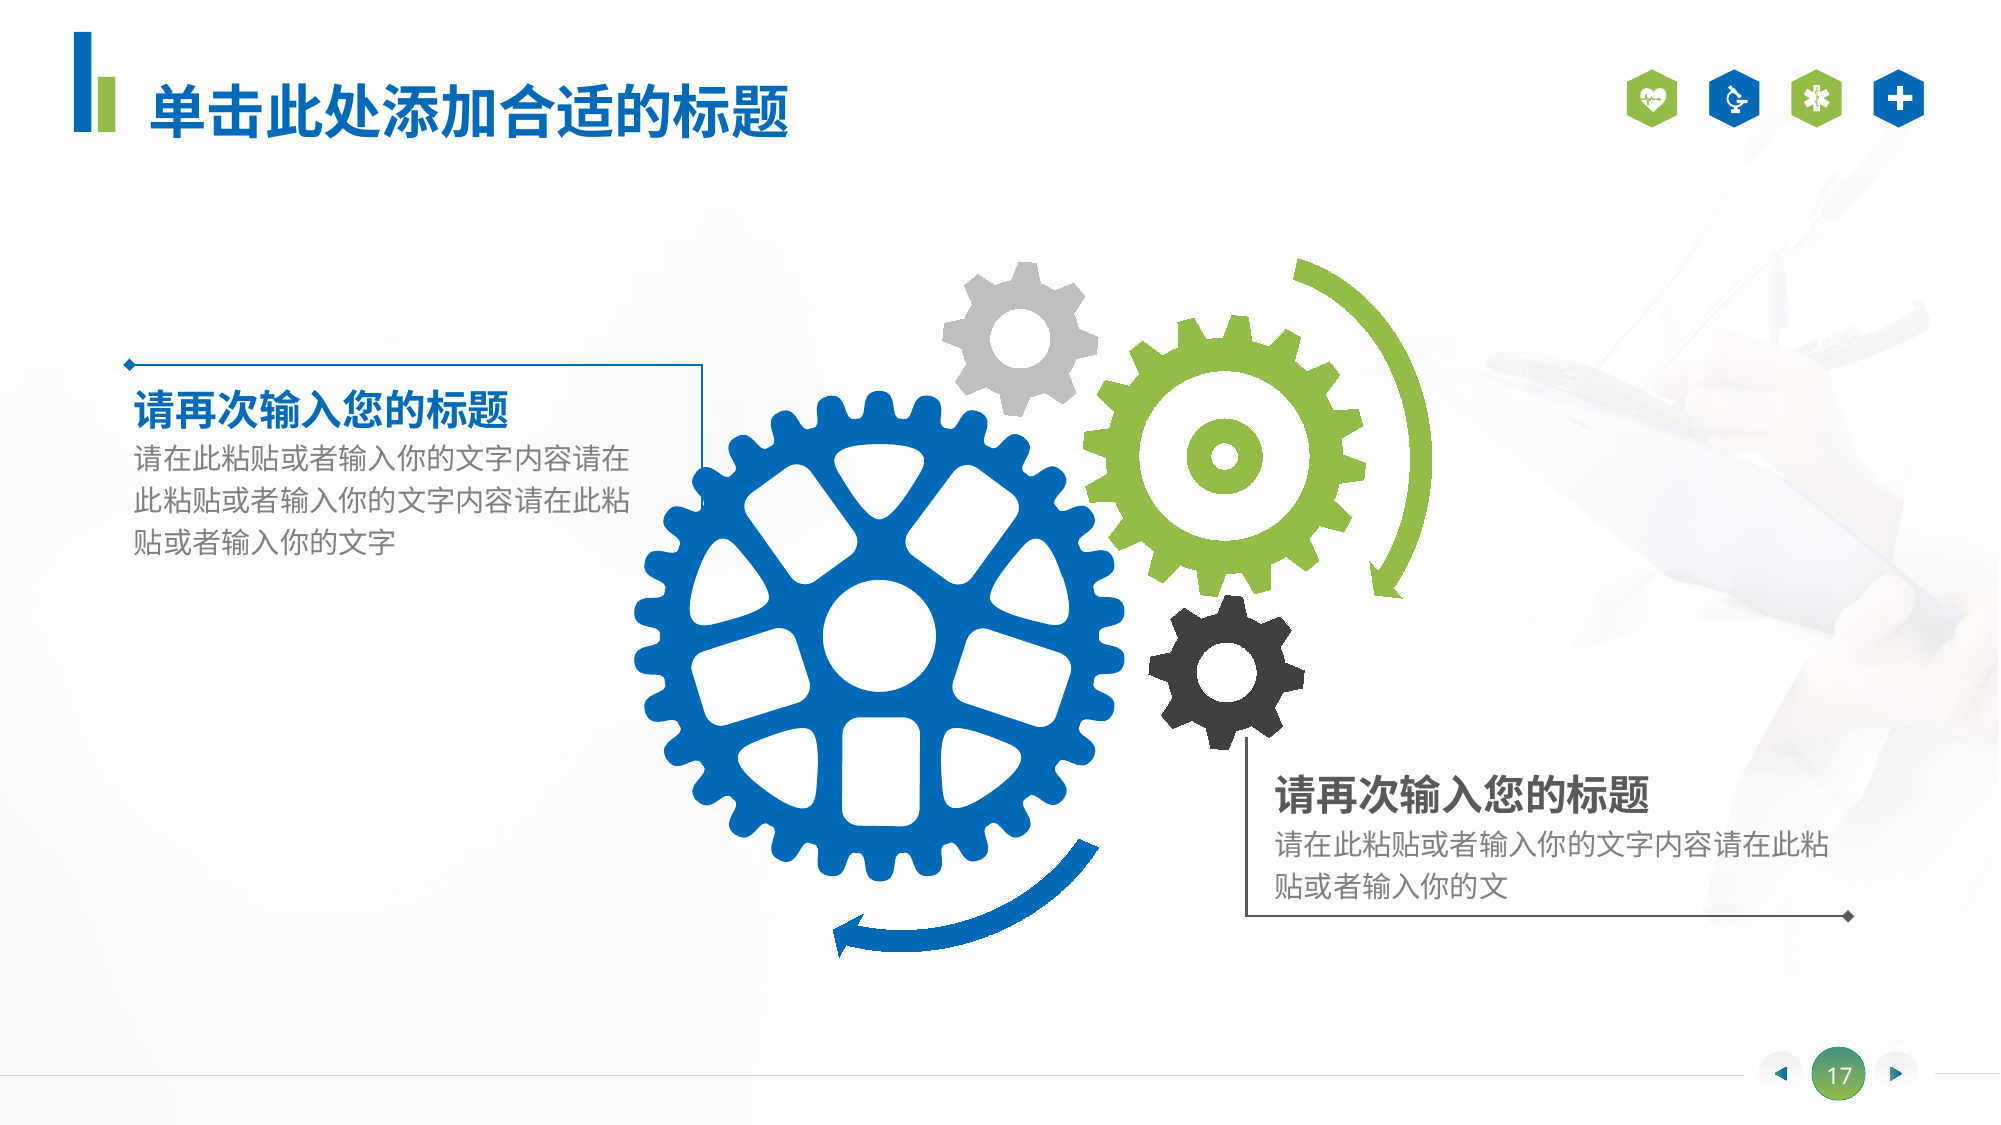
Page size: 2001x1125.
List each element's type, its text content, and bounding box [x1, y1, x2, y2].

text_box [1082, 314, 1367, 598]
text_box [1147, 598, 1306, 751]
text_box 请再次输入您的标题 请在此粘贴或者输入你的文字内容请在此粘贴或者输入你的文 [1263, 753, 1858, 909]
text_box [941, 260, 1087, 418]
text_box 请再次输入您的标题 请在此粘贴或者输入你的文字内容请在此粘贴或者输入你的文字内容请在此粘贴或者输入你的文字 [122, 367, 646, 565]
text_box [123, 358, 703, 526]
text_box [634, 390, 1125, 882]
text_box 单击此处添加合适的标题 [133, 67, 805, 153]
text_box [1292, 257, 1433, 600]
text_box [832, 837, 1100, 960]
text_box [1245, 736, 1855, 923]
